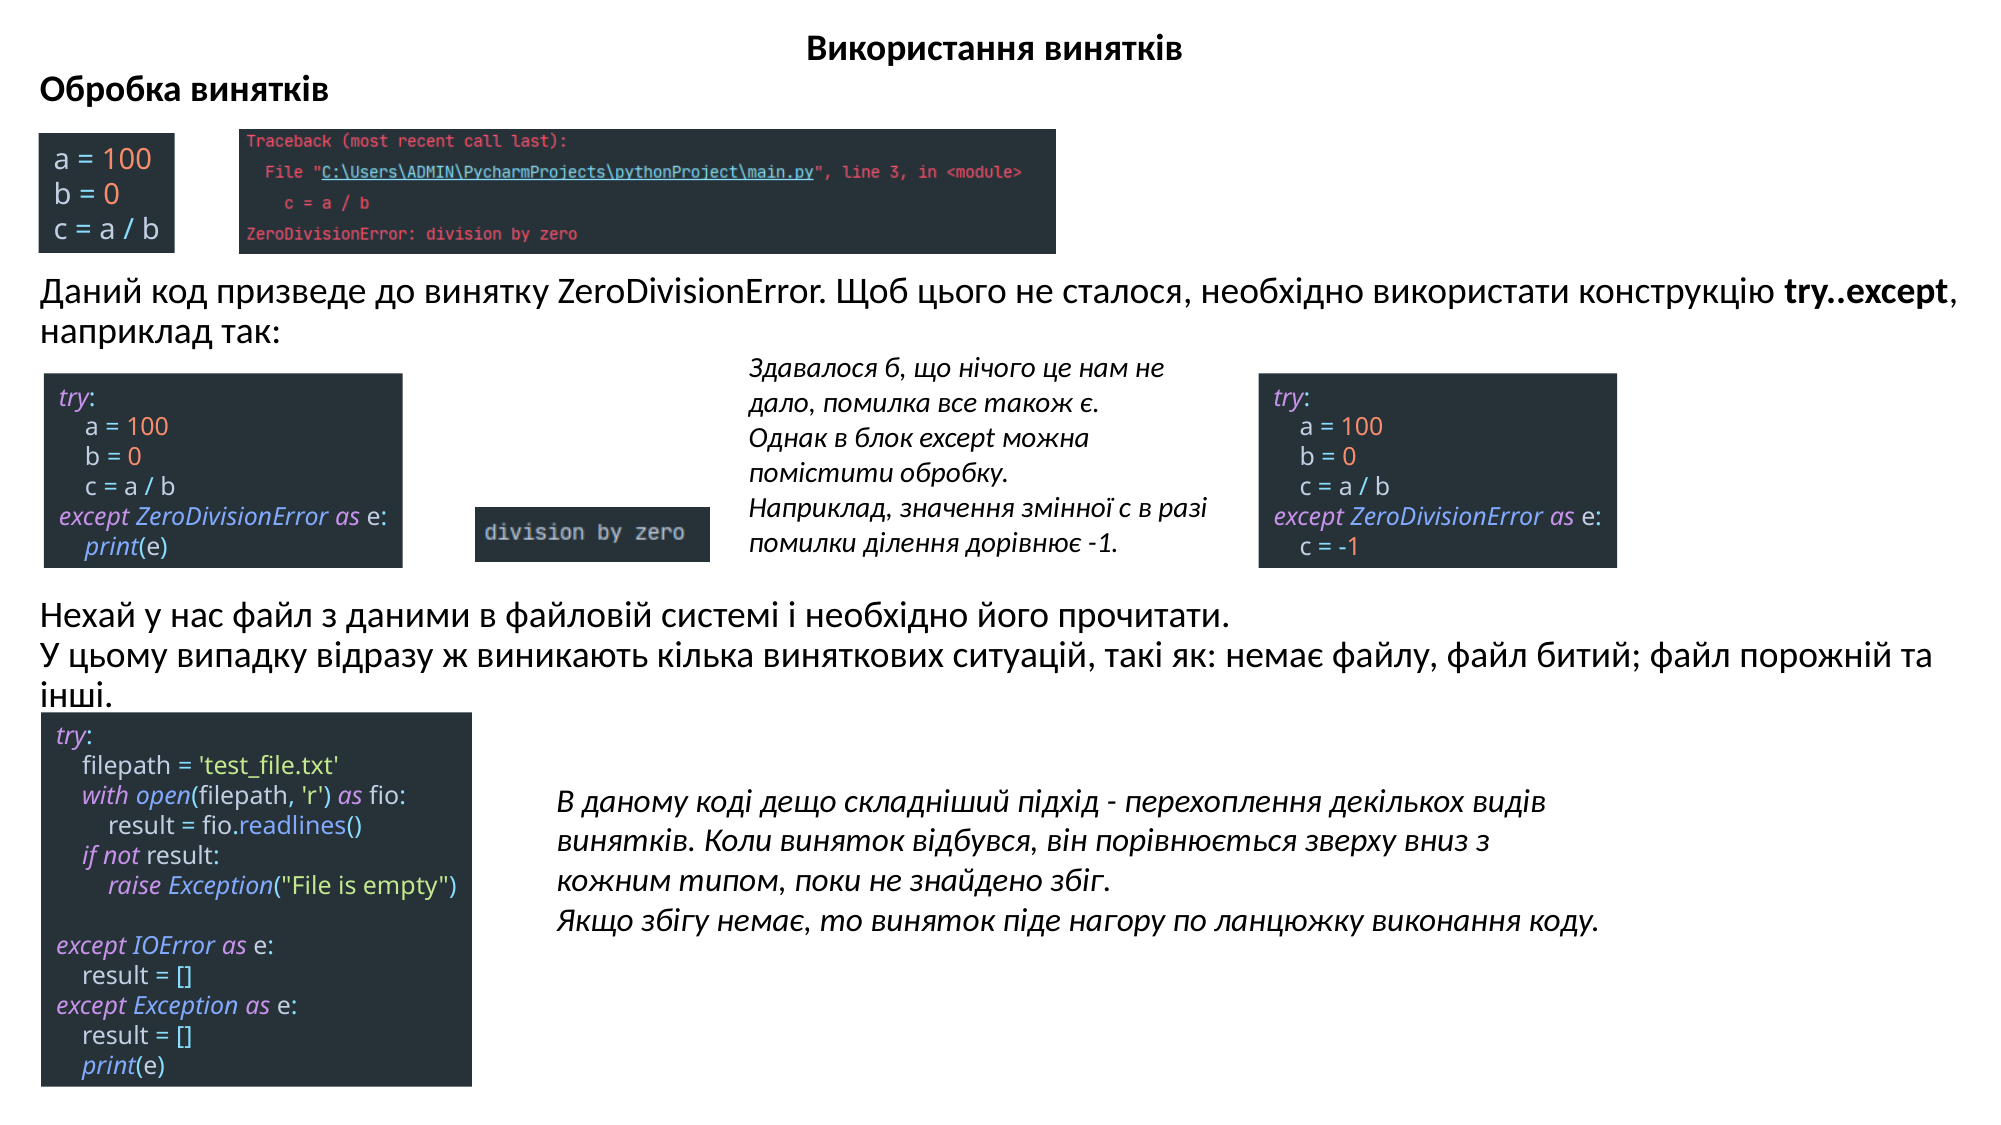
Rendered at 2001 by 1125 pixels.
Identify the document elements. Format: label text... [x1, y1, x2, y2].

text_box В даному коді дещо складніший підхід - перехоплення декількох видів винятків. Коли виняток відбувся, він порівнюється зверху вниз з кожним типом, поки не знайдено збіг. Якщо збігу немає, то виняток піде нагору по ланцюжку виконання коду. [541, 771, 1623, 946]
picture [475, 507, 710, 562]
text_box a = 100 b = 0 c = a / b [38, 133, 175, 253]
text_box try: a = 100 b = 0 c = a / b except ZeroDivisionError as e: c = -1 [1258, 373, 1618, 568]
text_box try: a = 100 b = 0 c = a / b except ZeroDivisionError as e: print(e) [43, 373, 403, 568]
text_box Здавалося б, що нічого це нам не дало, помилка все також є. Однак в блок except можна помістити обробку. Наприклад, значення змінної c в разі помилки ділення дорівнює -1. [733, 340, 1230, 566]
list Використання винятків Обробка винятків Даний код призведе до винятку ZeroDivisionError. Щоб цього не сталося, необхідно використати конструкцію try..except, наприклад так: Нехай у нас файл з даними в файловій системі і необхідно його прочитати. У цьому випадку відразу ж виникають кілька виняткових ситуацій, такі як: немає файлу, файл битий; файл порожній та інші. [24, 20, 1974, 1103]
text_box try: filepath = 'test_file.txt' with open(filepath, 'r') as fio: result = fio.readlines() if not result: raise Exception("File is empty") except IOError as e: result = [] except Exception as e: result = [] print(e) [41, 712, 472, 1087]
picture [239, 129, 1056, 254]
